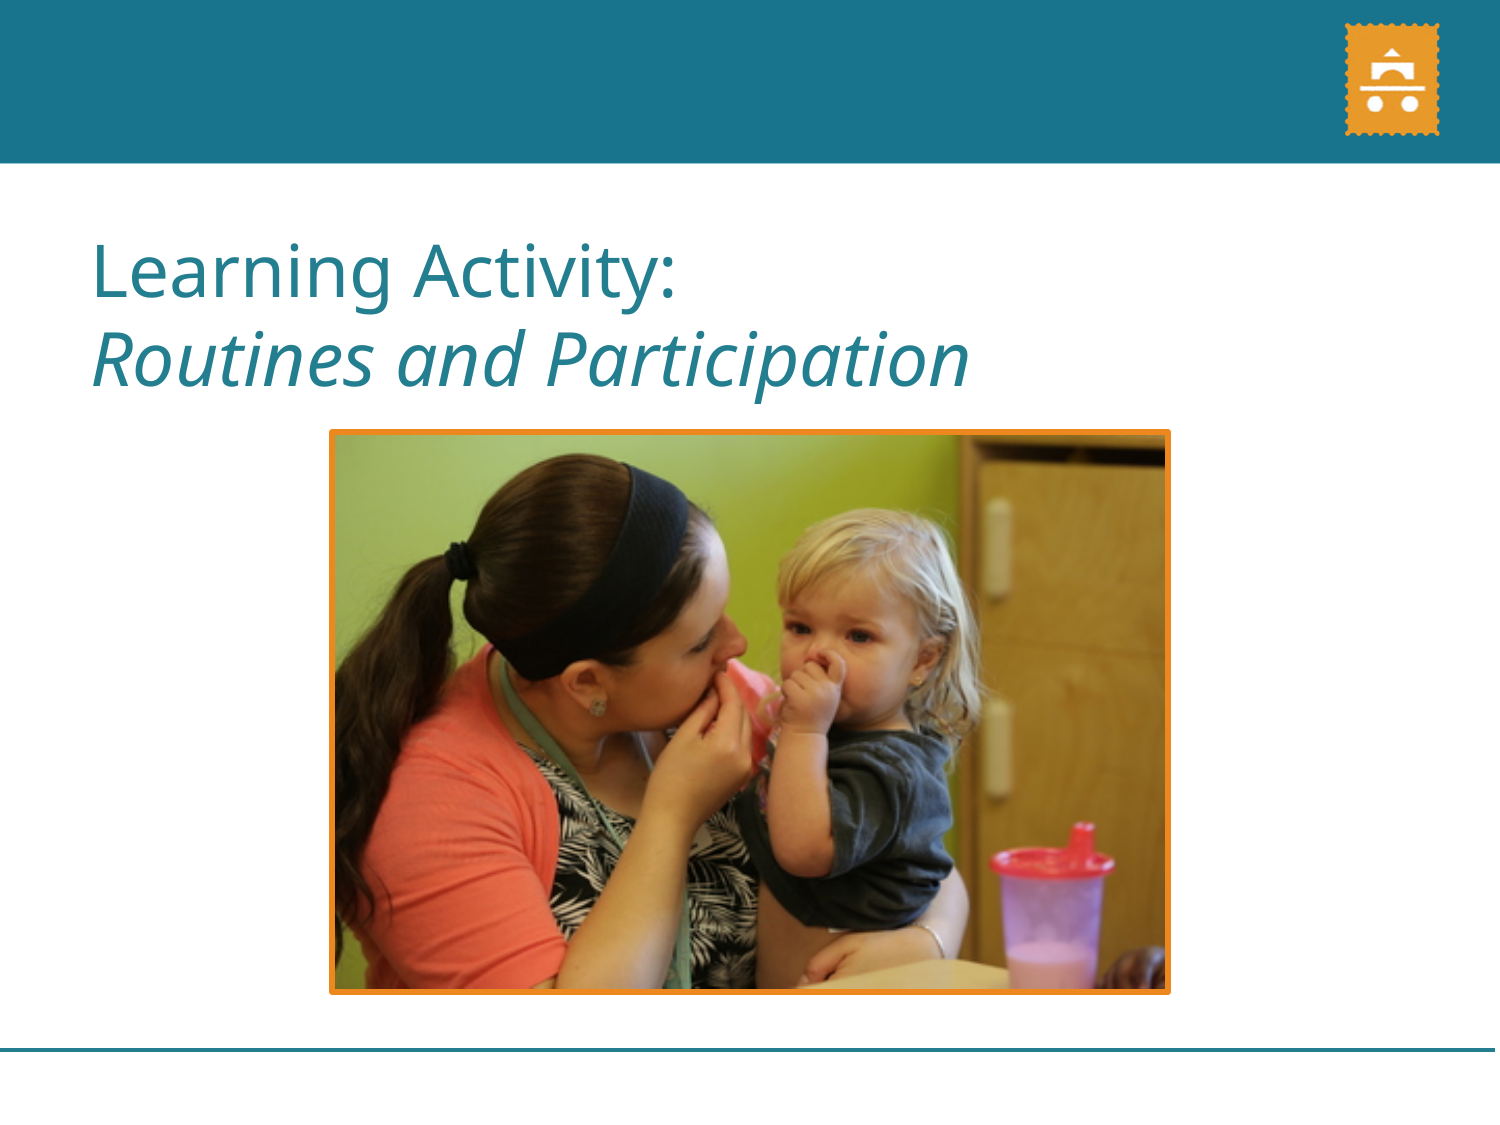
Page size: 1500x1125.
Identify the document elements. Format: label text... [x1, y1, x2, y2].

text_box Learning Activity: Routines and Participation [75, 216, 1163, 410]
picture [0, 0, 1500, 1125]
